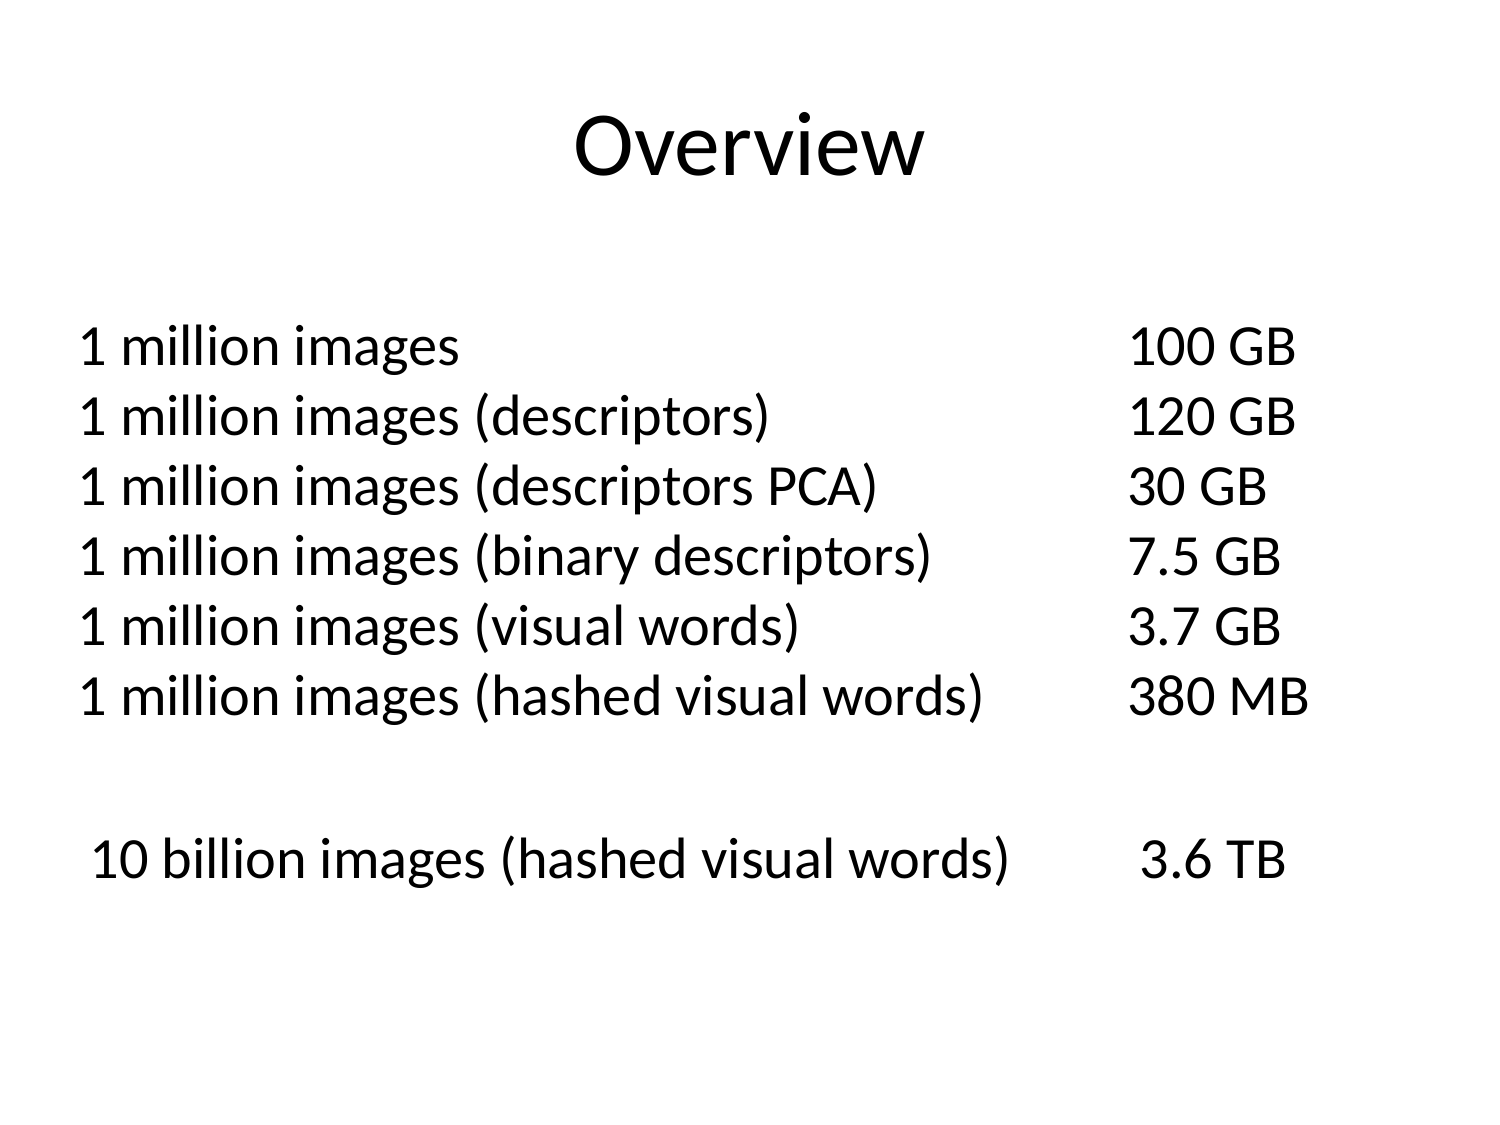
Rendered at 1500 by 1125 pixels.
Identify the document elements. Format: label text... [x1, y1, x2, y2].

title Overview [75, 45, 1425, 233]
text_box 10 billion images (hashed visual words) 3.6 TB [75, 812, 1500, 898]
text_box 1 million images 100 GB 1 million images (descriptors) 120 GB 1 million images (descriptors PCA) 30 GB 1 million images (binary descriptors) 7.5 GB 1 million images (visual words) 3.7 GB 1 million images (hashed visual words) 380 MB [62, 299, 1438, 735]
